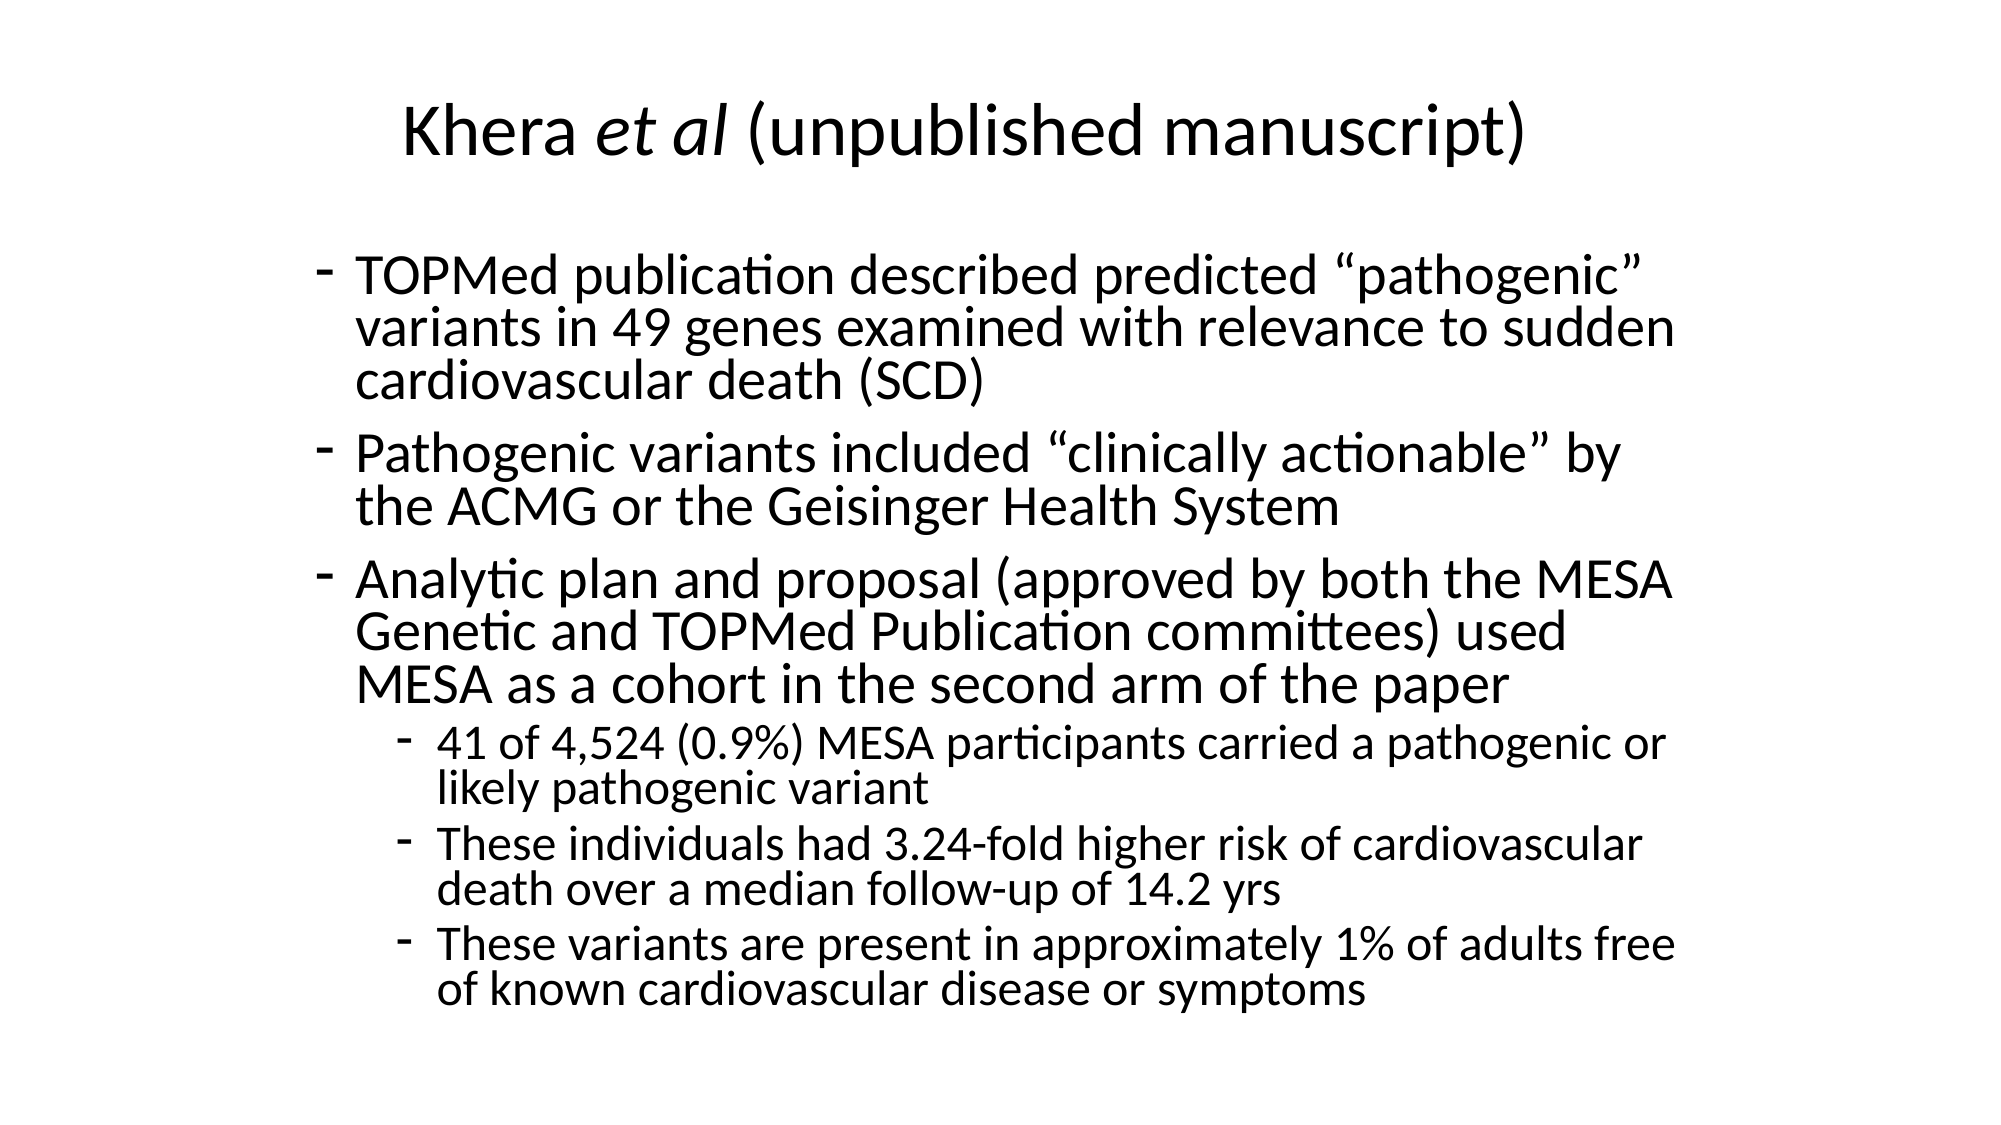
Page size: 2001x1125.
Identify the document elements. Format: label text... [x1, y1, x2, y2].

title Khera et al (unpublished manuscript) [387, 59, 1606, 212]
list TOPMed publication described predicted “pathogenic” variants in 49 genes examined with relevance to sudden cardiovascular death (SCD) Pathogenic variants included “clinically actionable” by the ACMG or the Geisinger Health System Analytic plan and proposal (approved by both the MESA Genetic and TOPMed Publication committees) used MESA as a cohort in the second arm of the paper 41 of 4,524 (0.9%) MESA participants carried a pathogenic or likely pathogenic variant These individuals had 3.24-fold higher risk of cardiovascular death over a median follow-up of 14.2 yrs These variants are present in approximately 1% of adults free of known cardiovascular disease or symptoms [300, 244, 1694, 1066]
